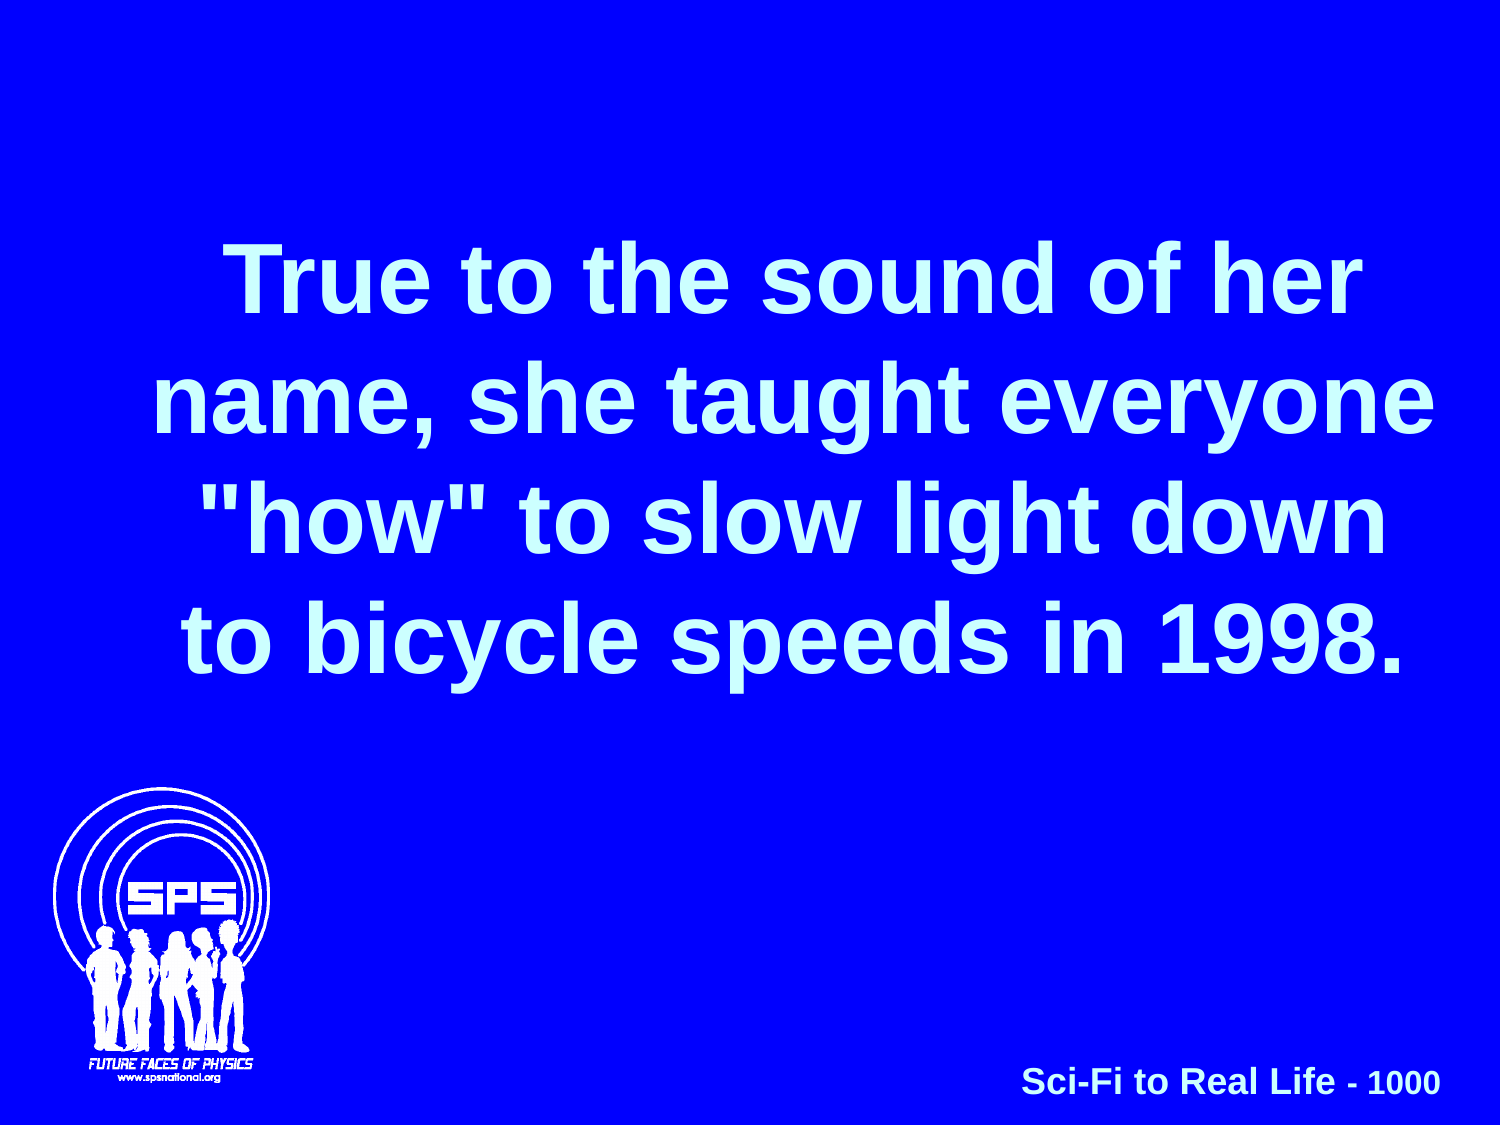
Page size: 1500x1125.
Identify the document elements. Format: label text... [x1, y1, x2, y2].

picture [49, 787, 273, 1083]
text_box Sci-Fi to Real Life - 1000 [999, 1049, 1463, 1110]
text_box True to the sound of her name, she taught everyone "how" to slow light down to bicycle speeds in 1998. [124, 206, 1463, 701]
